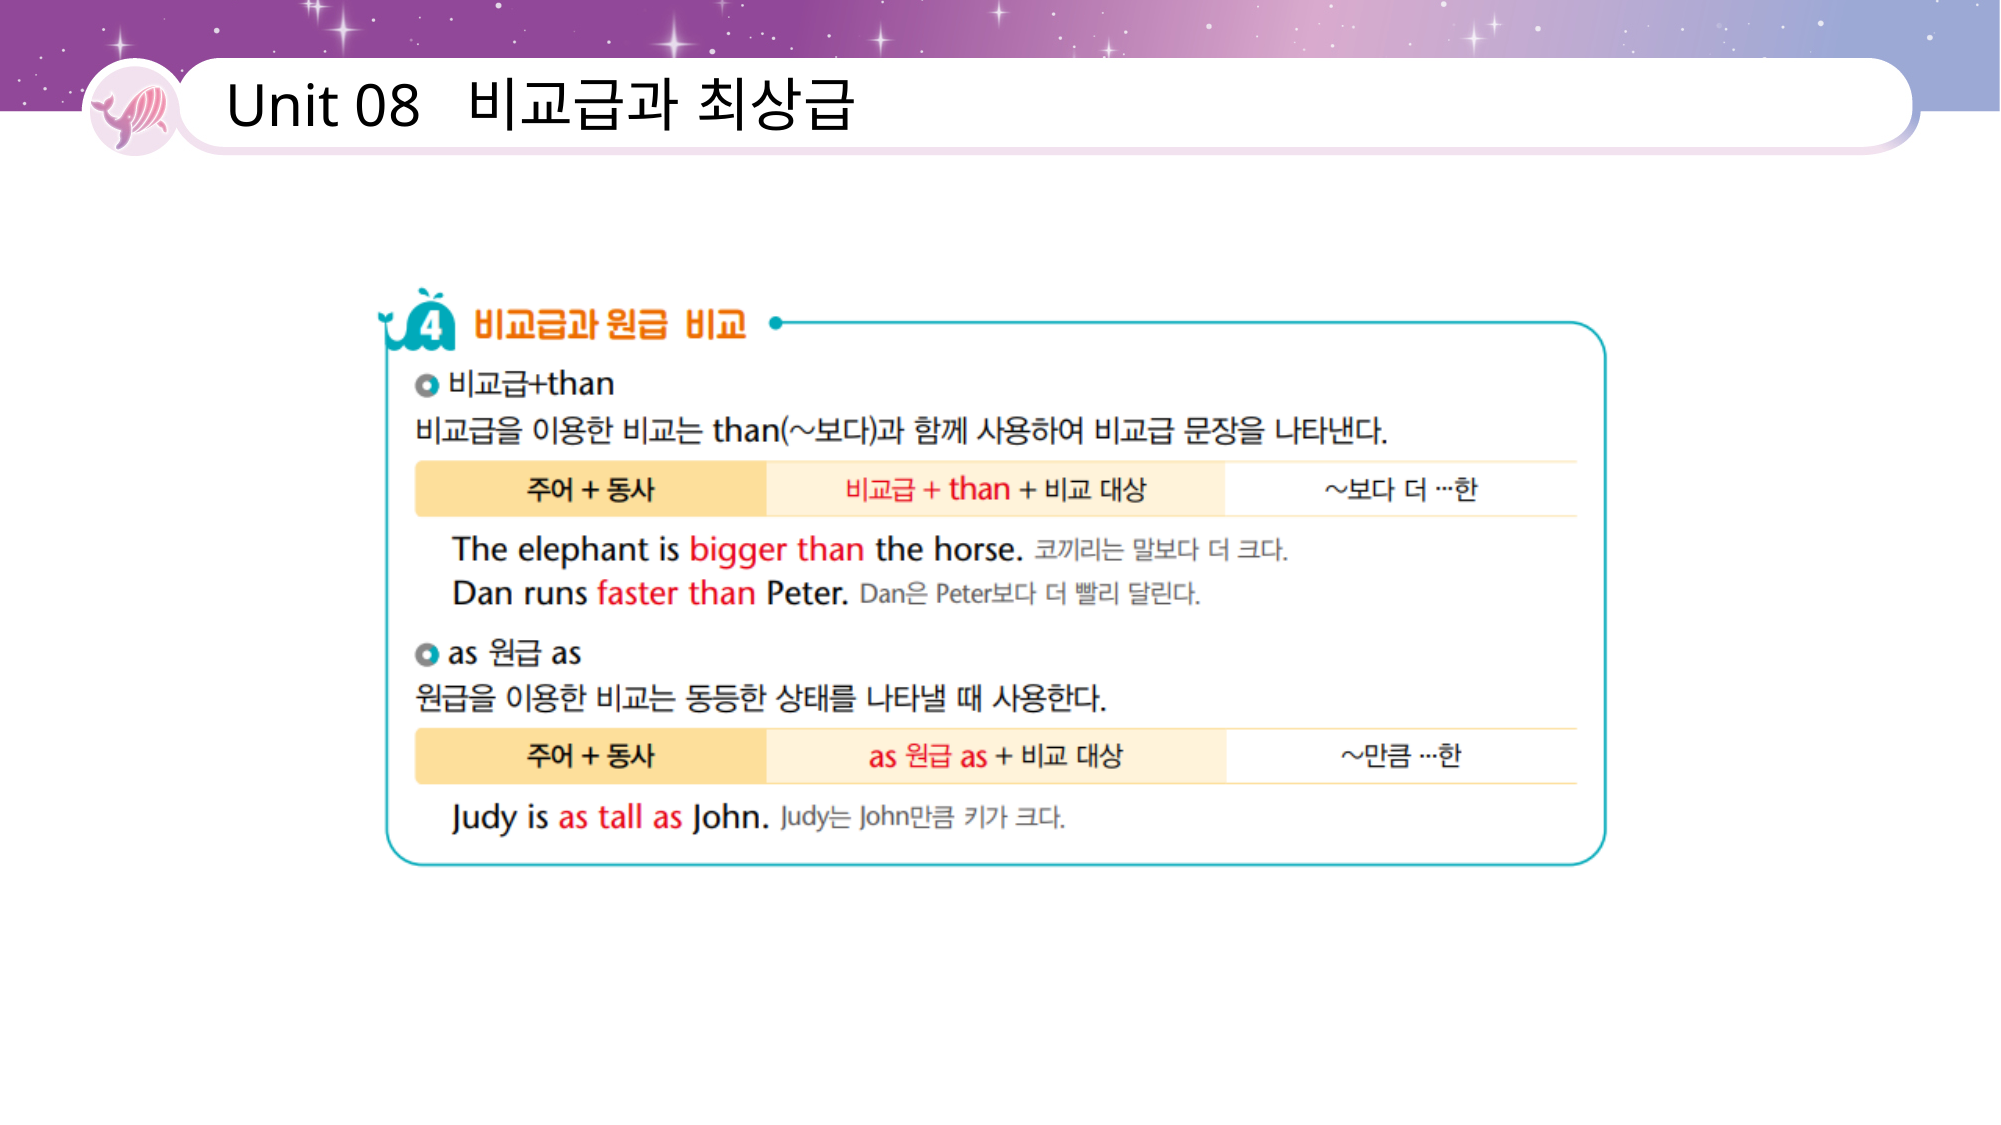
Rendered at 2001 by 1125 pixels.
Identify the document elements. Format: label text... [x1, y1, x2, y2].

title Unit 08 비교급과 최상급 [210, 54, 1915, 162]
picture [0, 0, 2000, 1125]
